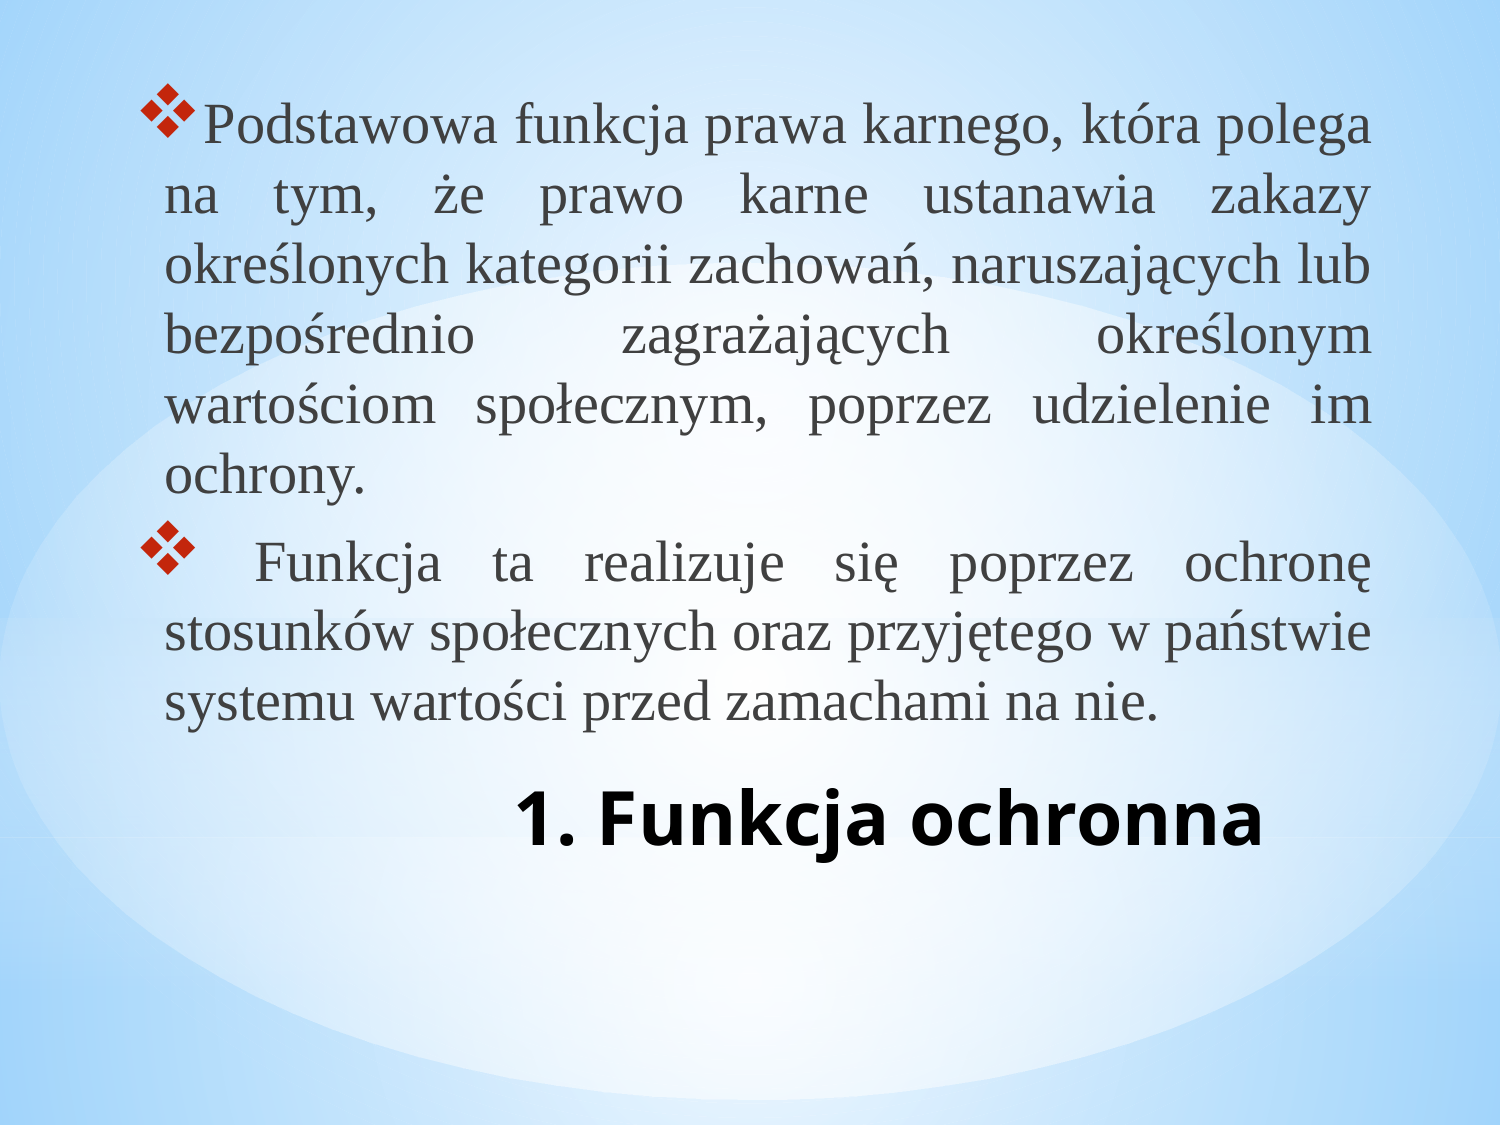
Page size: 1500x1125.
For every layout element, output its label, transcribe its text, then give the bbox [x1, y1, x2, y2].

title 1. Funkcja ochronna [230, 799, 1282, 953]
list Podstawowa funkcja prawa karnego, która polega na tym, że prawo karne ustanawia zakazy określonych kategorii zachowań, naruszających lub bezpośrednio zagrażających określonym wartościom społecznym, poprzez udzielenie im ochrony. Funkcja ta realizuje się poprzez ochronę stosunków społecznych oraz przyjętego w państwie systemu wartości przed zamachami na nie. [112, 78, 1388, 799]
